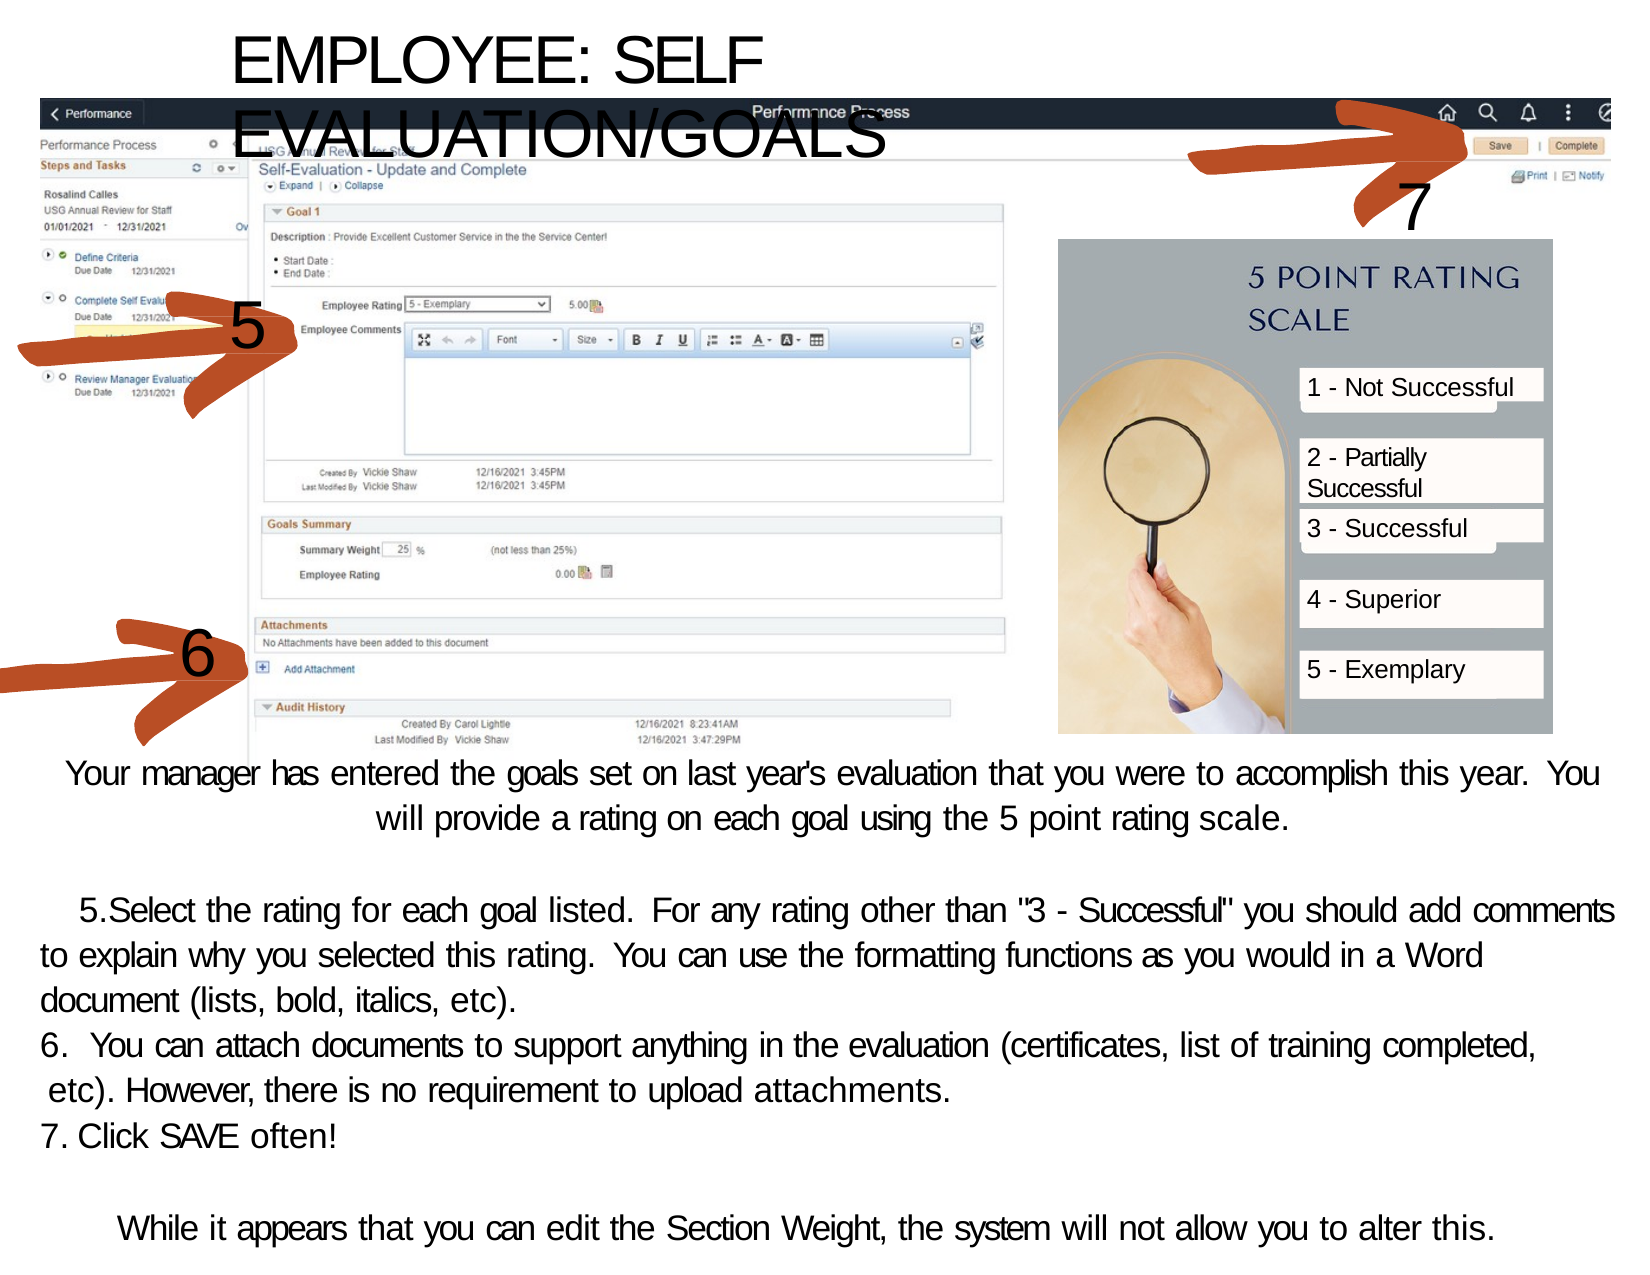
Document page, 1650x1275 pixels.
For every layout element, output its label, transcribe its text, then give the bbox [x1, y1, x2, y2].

text_box [0, 664, 33, 694]
picture [39, 98, 1611, 779]
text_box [1299, 644, 1544, 705]
text_box Your manager has entered the goals set on last year's evaluation that you were to accomplish this year. You will provide a rating on each goal using the 5 point rating scale. Select the rating for each goal listed. For any rating other than "3 - Successful" you should add comments to explain why you selected this rating. You can use the formatting functions as you would in a Word document (lists, bold, italics, etc). You can attach documents to support anything in the evaluation (certificates, list of training completed, etc). However, there is no requirement to upload attachments. Click SAVE often! While it appears that you can edit the Section Weight, the system will not allow you to alter this. [38, 747, 1622, 1248]
title EMPLOYEE: SELF EVALUATION/GOALS 7 [228, 21, 1435, 95]
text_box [16, 271, 1053, 649]
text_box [1299, 567, 1544, 629]
